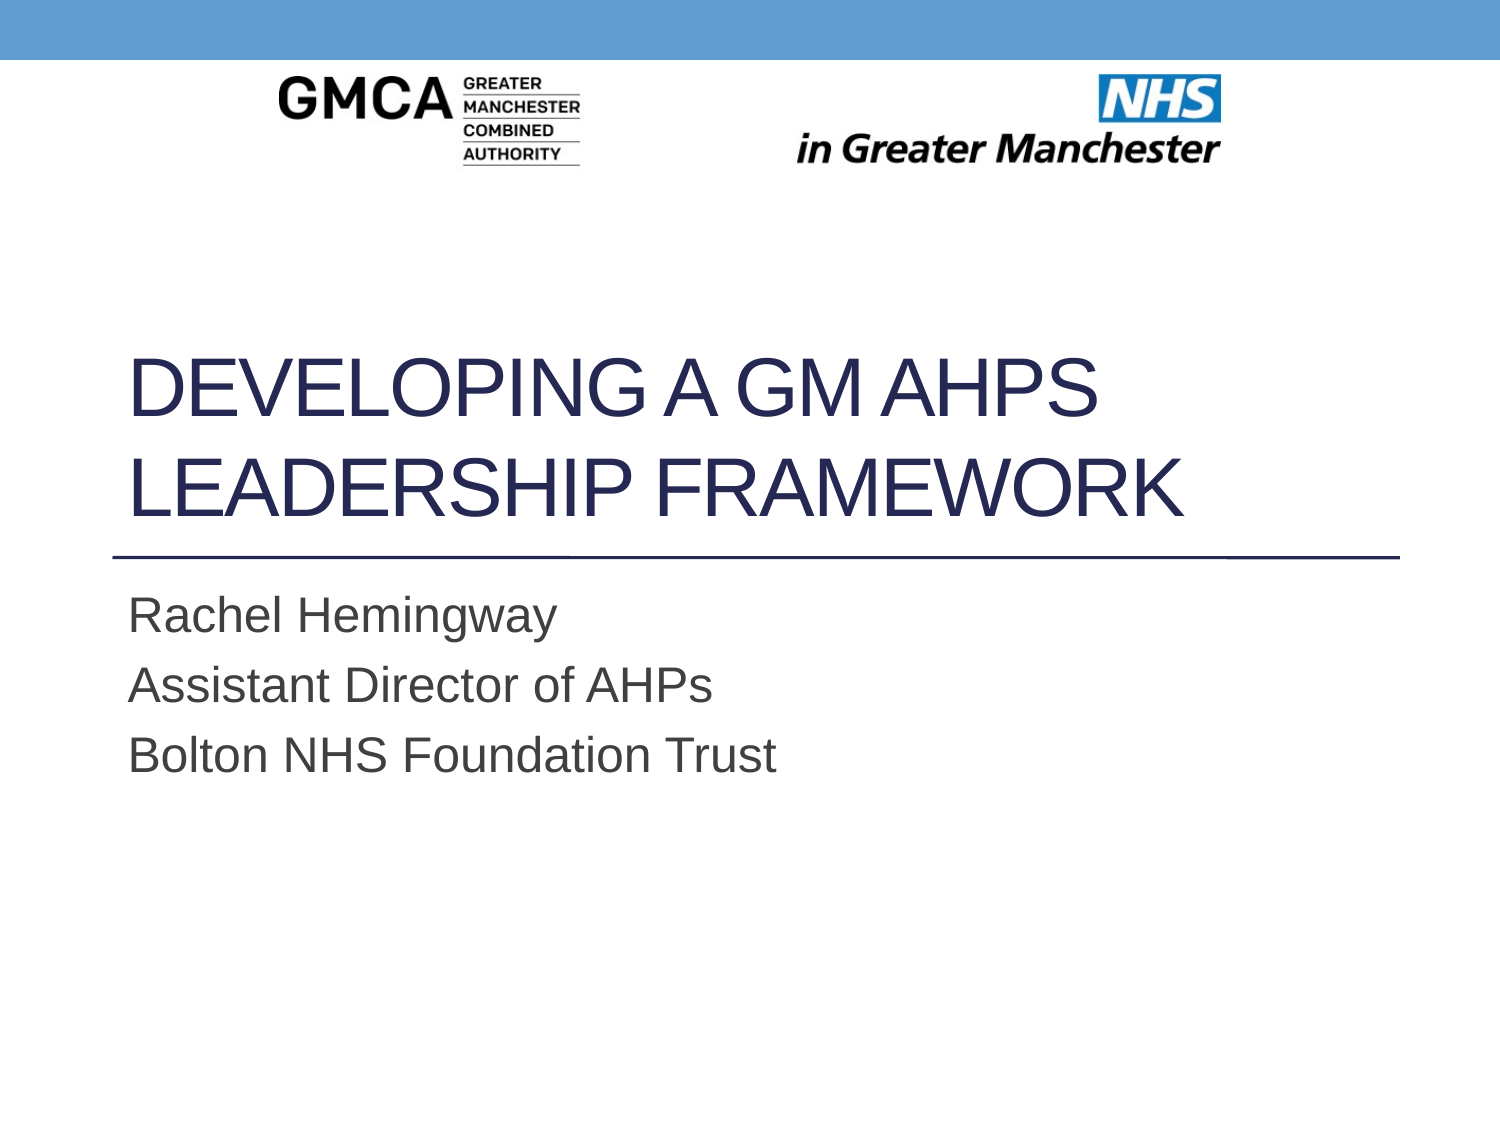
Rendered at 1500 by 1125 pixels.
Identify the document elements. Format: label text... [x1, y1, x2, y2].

subtitle Rachel Hemingway Assistant Director of AHPs Bolton NHS Foundation Trust [112, 575, 1163, 863]
title Developing a GM AHPs Leadership Framework [112, 224, 1400, 542]
picture [279, 74, 1221, 182]
